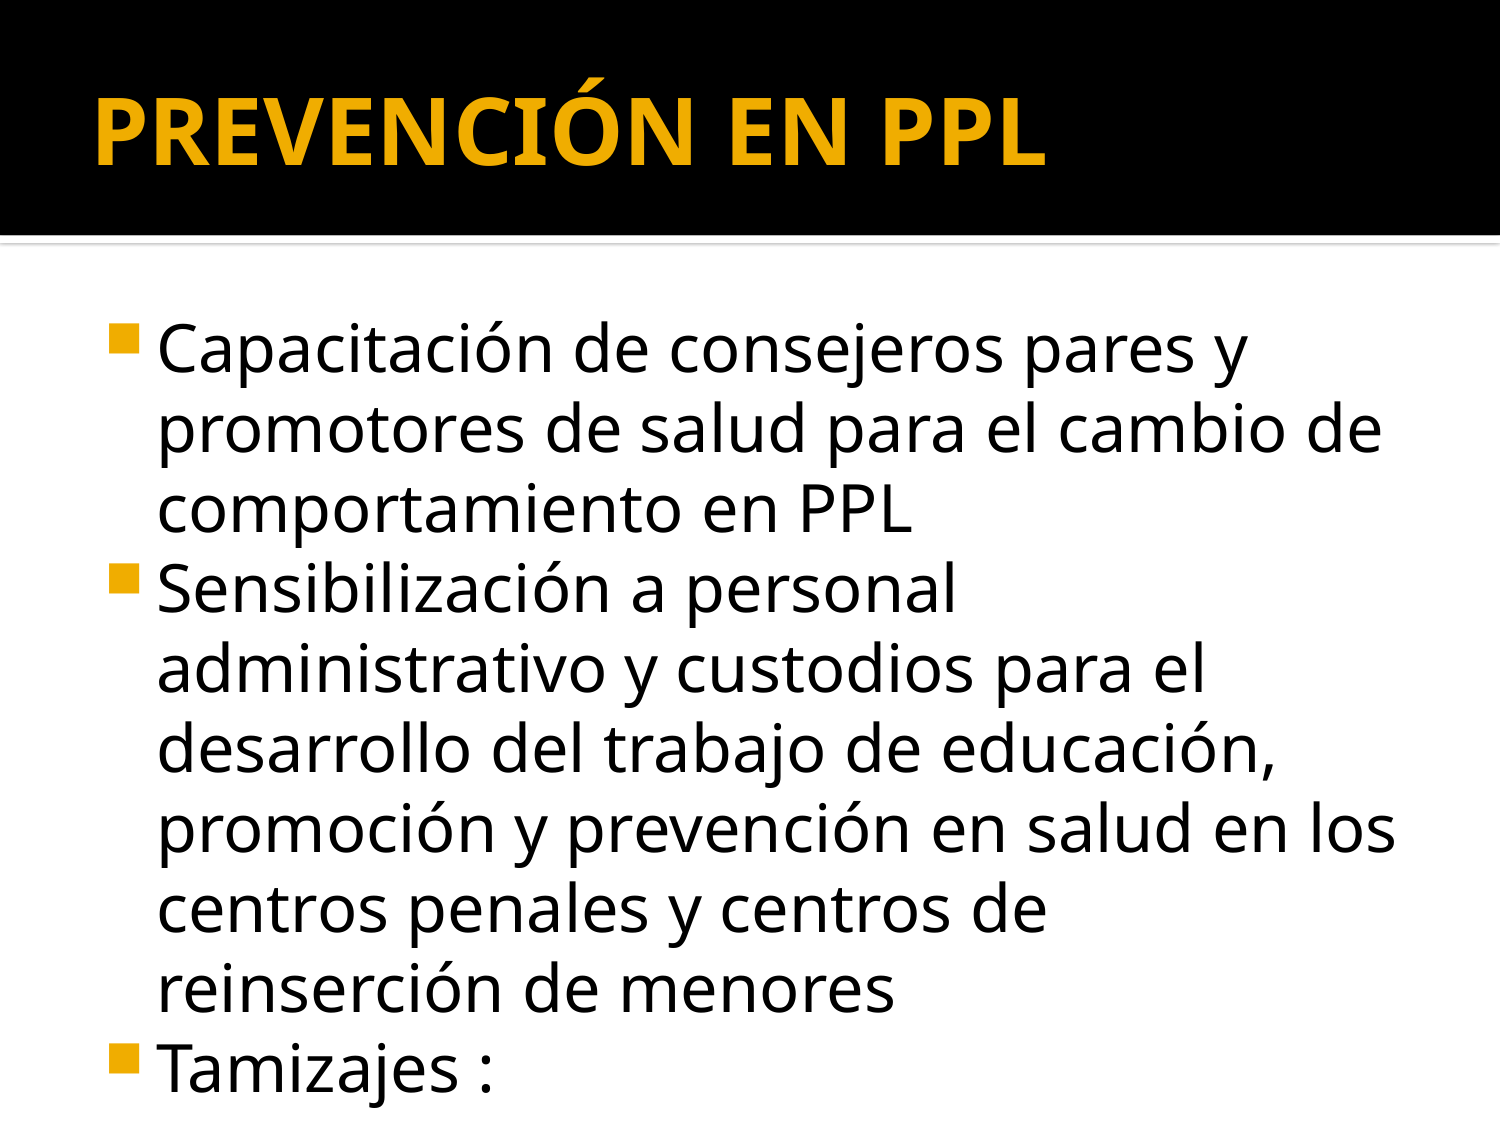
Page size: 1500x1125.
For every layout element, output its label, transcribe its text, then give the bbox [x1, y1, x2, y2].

title PREVENCIÓN EN PPL [75, 25, 1425, 231]
list Capacitación de consejeros pares y promotores de salud para el cambio de comportamiento en PPL Sensibilización a personal administrativo y custodios para el desarrollo del trabajo de educación, promoción y prevención en salud en los centros penales y centros de reinserción de menores Tamizajes : [75, 291, 1425, 1050]
